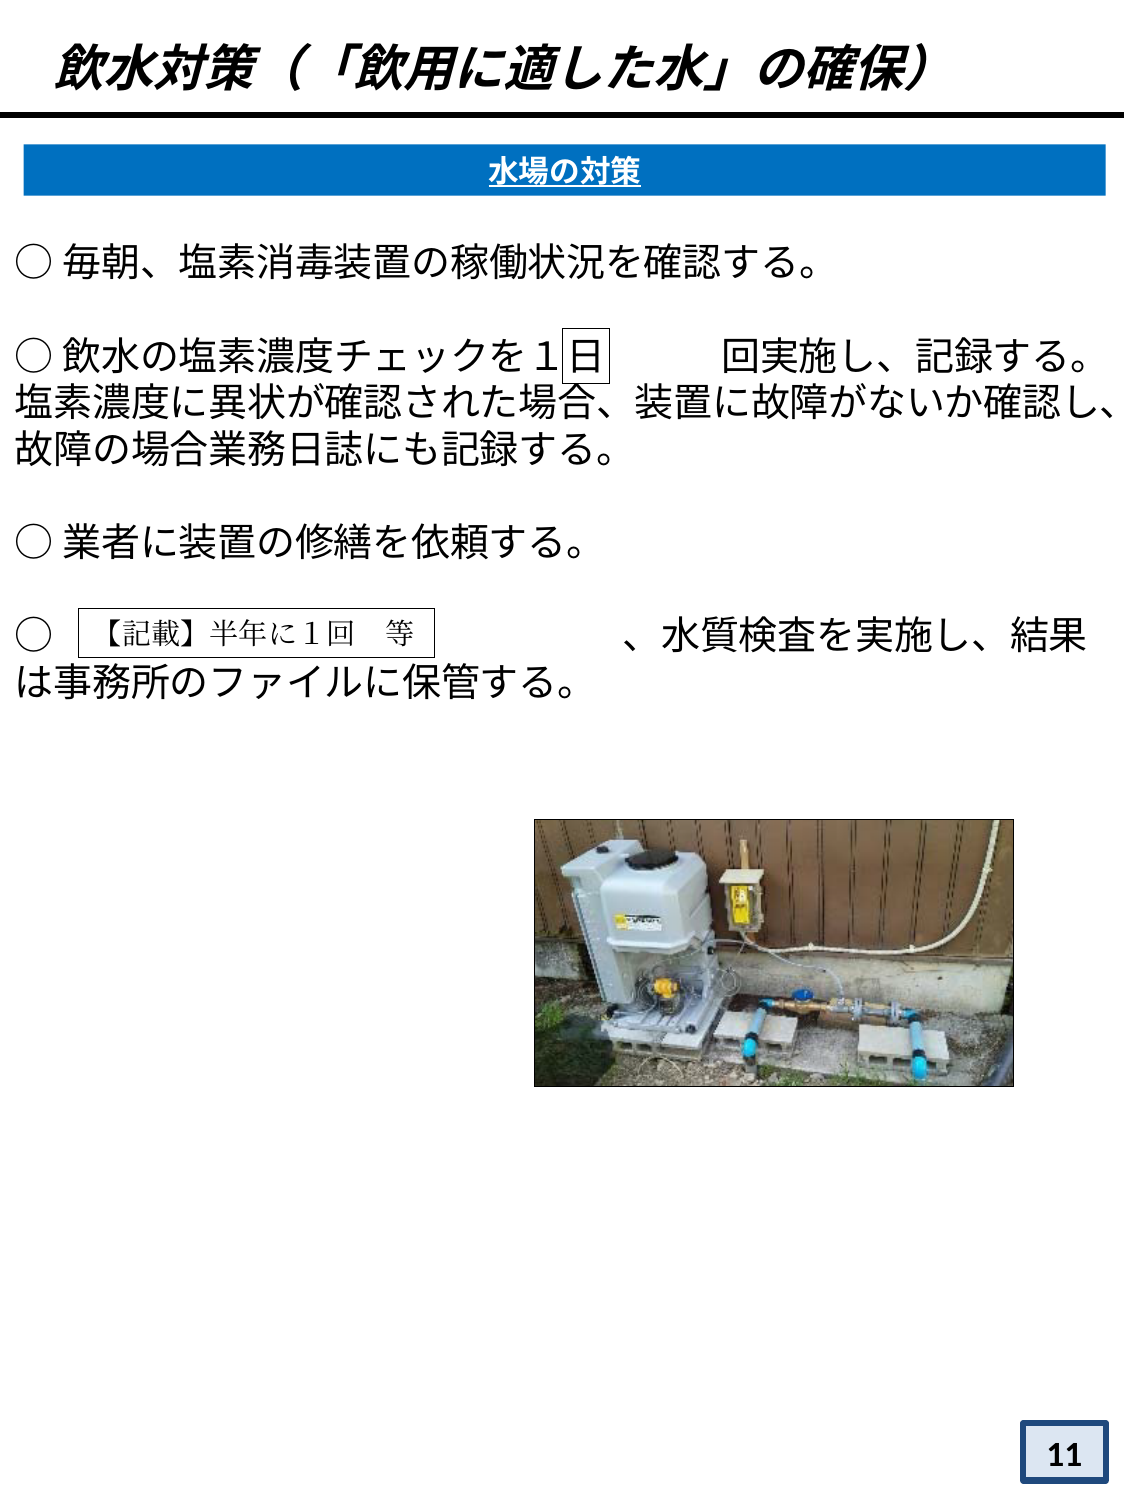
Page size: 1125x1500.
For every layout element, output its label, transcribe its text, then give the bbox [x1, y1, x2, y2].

text_box 【記載】半年に１回 等 [78, 608, 435, 658]
text_box 11 [1023, 1423, 1106, 1481]
picture [534, 819, 1014, 1088]
text_box [562, 328, 610, 384]
text_box 水場の対策 [23, 144, 1106, 196]
text_box 飲水対策（「飲用に適した水」の確保） [35, 26, 1059, 106]
text_box ○毎朝、塩素消毒装置の稼働状況を確認する。 ○飲水の塩素濃度チェックを１日 回実施し、記録する。塩素濃度に異状が確認された場合、装置に故障がないか確認し、故障の場合業務日誌にも記録する。 ○業者に装置の修繕を依頼する。 ○ 、水質検査を実施し、結果は事務所のファイルに保管する。 [0, 230, 1125, 805]
